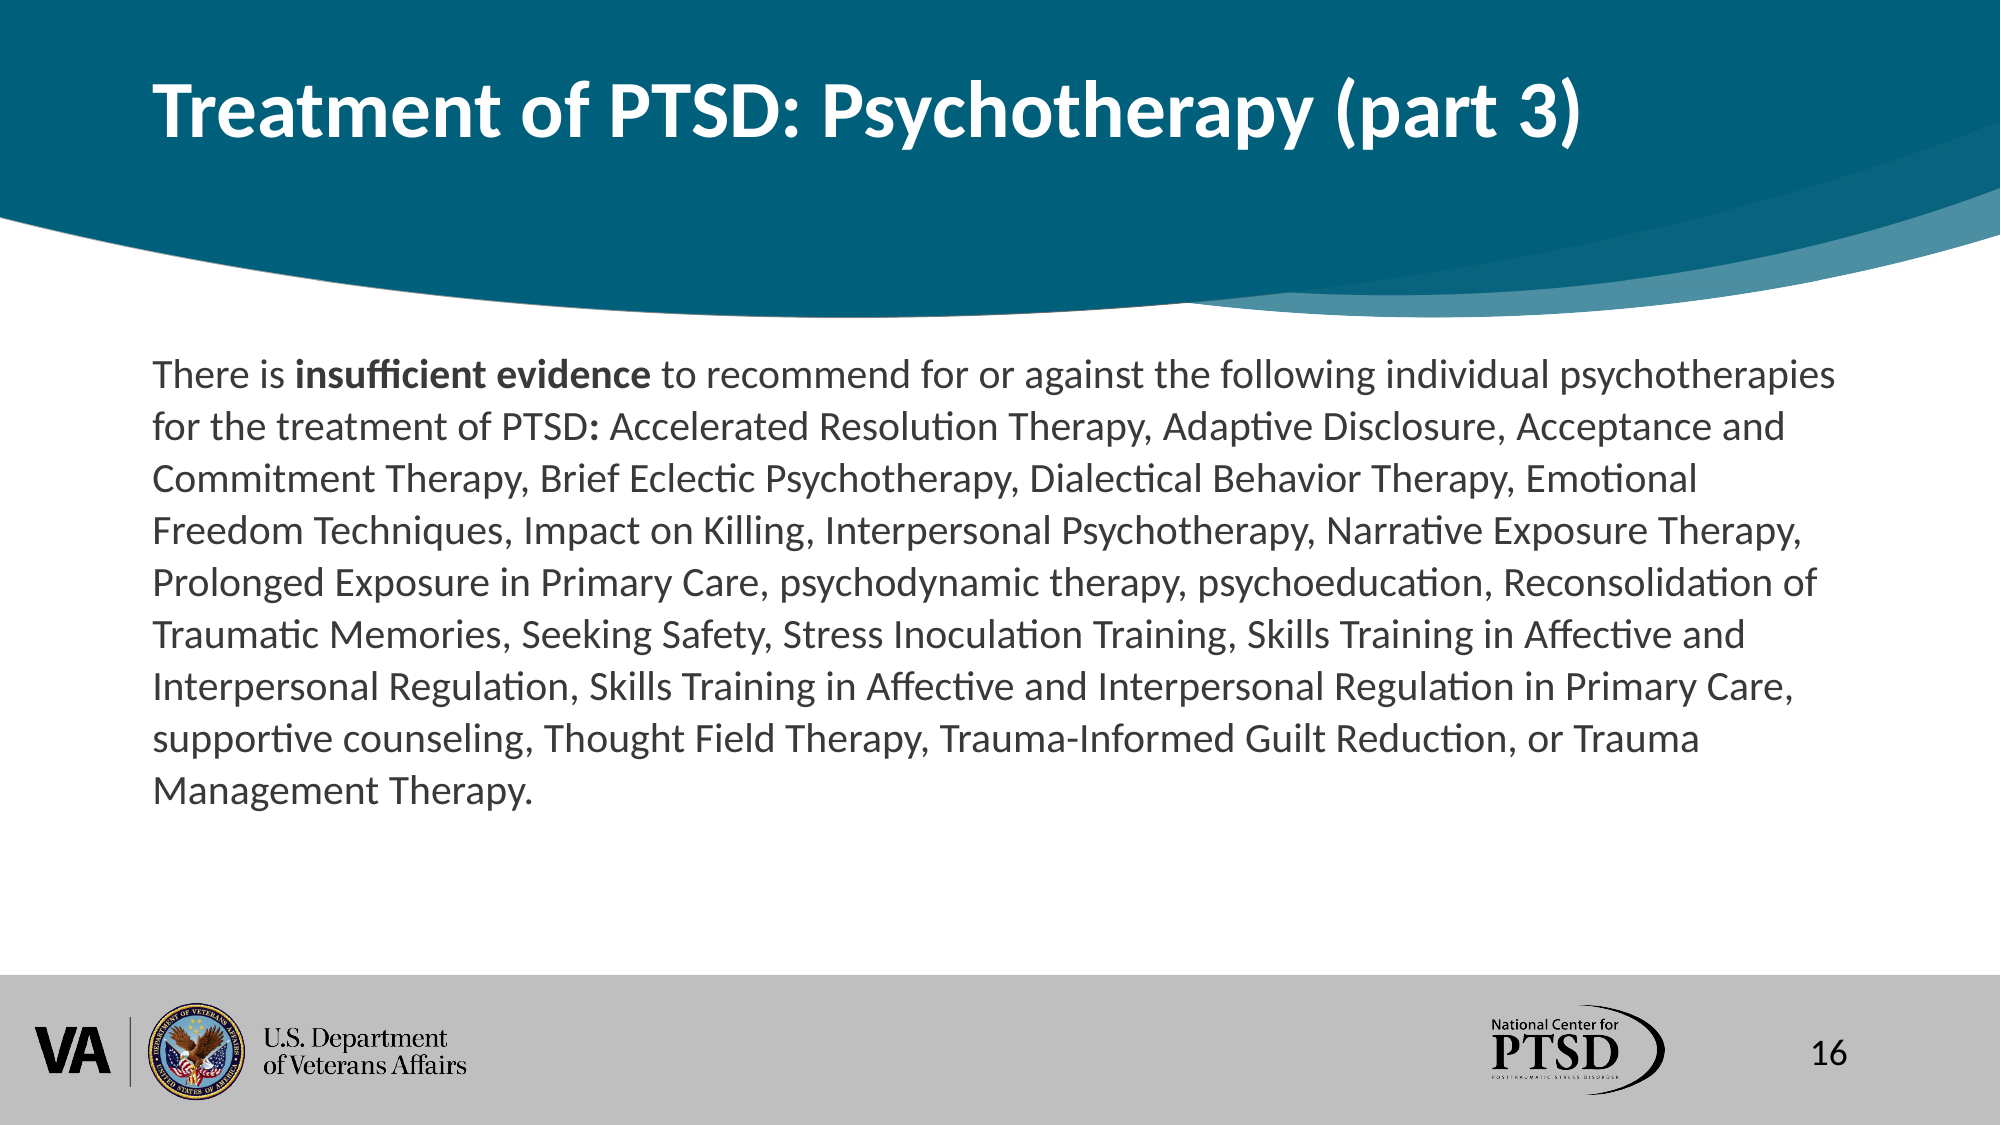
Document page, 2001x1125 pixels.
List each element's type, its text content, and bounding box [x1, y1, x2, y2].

picture [30, 998, 470, 1106]
title Treatment of PTSD: Psychotherapy (part 3) [137, 59, 1863, 278]
picture [0, 189, 2000, 974]
slide_number 16 [1743, 1020, 1863, 1080]
picture [1470, 988, 1683, 1112]
list There is insufficient evidence to recommend for or against the following individual psychotherapies for the treatment of PTSD: Accelerated Resolution Therapy, Adaptive Disclosure, Acceptance and Commitment Therapy, Brief Eclectic Psychotherapy, Dialectical Behavior Therapy, Emotional Freedom Techniques, Impact on Killing, Interpersonal Psychotherapy, Narrative Exposure Therapy, Prolonged Exposure in Primary Care, psychodynamic therapy, psychoeducation, Reconsolidation of Traumatic Memories, Seeking Safety, Stress Inoculation Training, Skills Training in Affective and Interpersonal Regulation, Skills Training in Affective and Interpersonal Regulation in Primary Care, supportive counseling, Thought Field Therapy, Trauma-Informed Guilt Reduction, or Trauma Management Therapy. [137, 337, 1863, 967]
